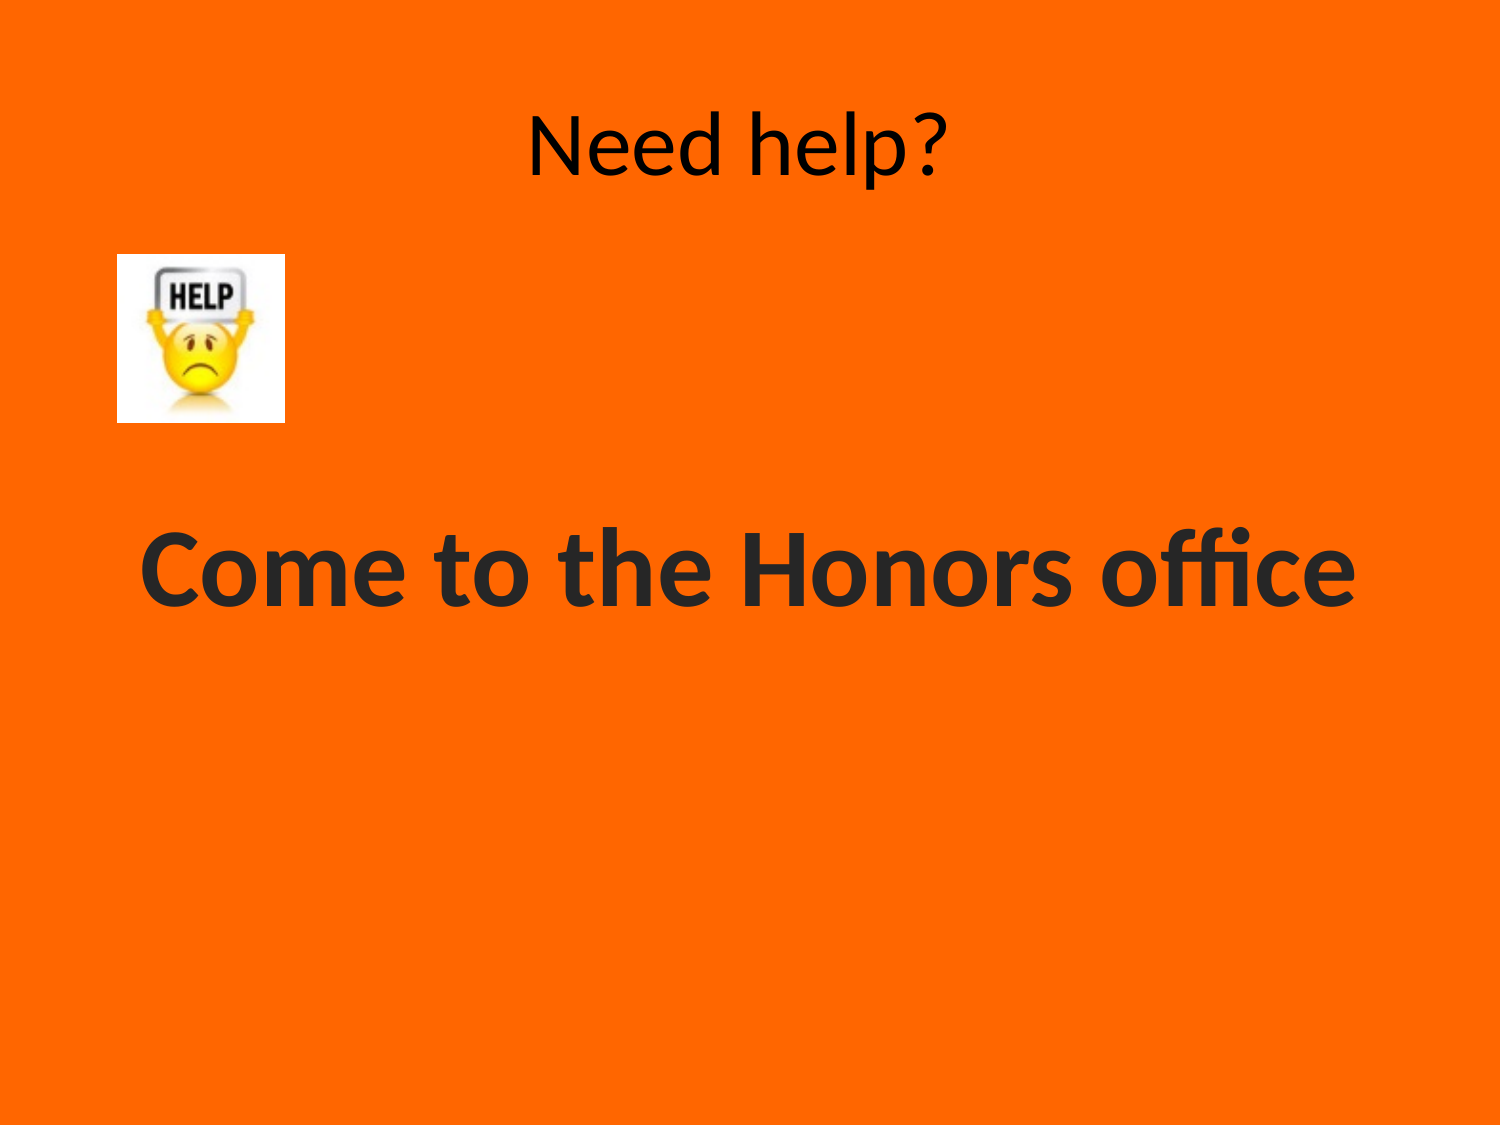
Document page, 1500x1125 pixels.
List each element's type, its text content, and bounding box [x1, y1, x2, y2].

text_box Come to the Honors office [125, 486, 1375, 637]
title Need help? [75, 45, 1425, 233]
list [116, 254, 286, 423]
